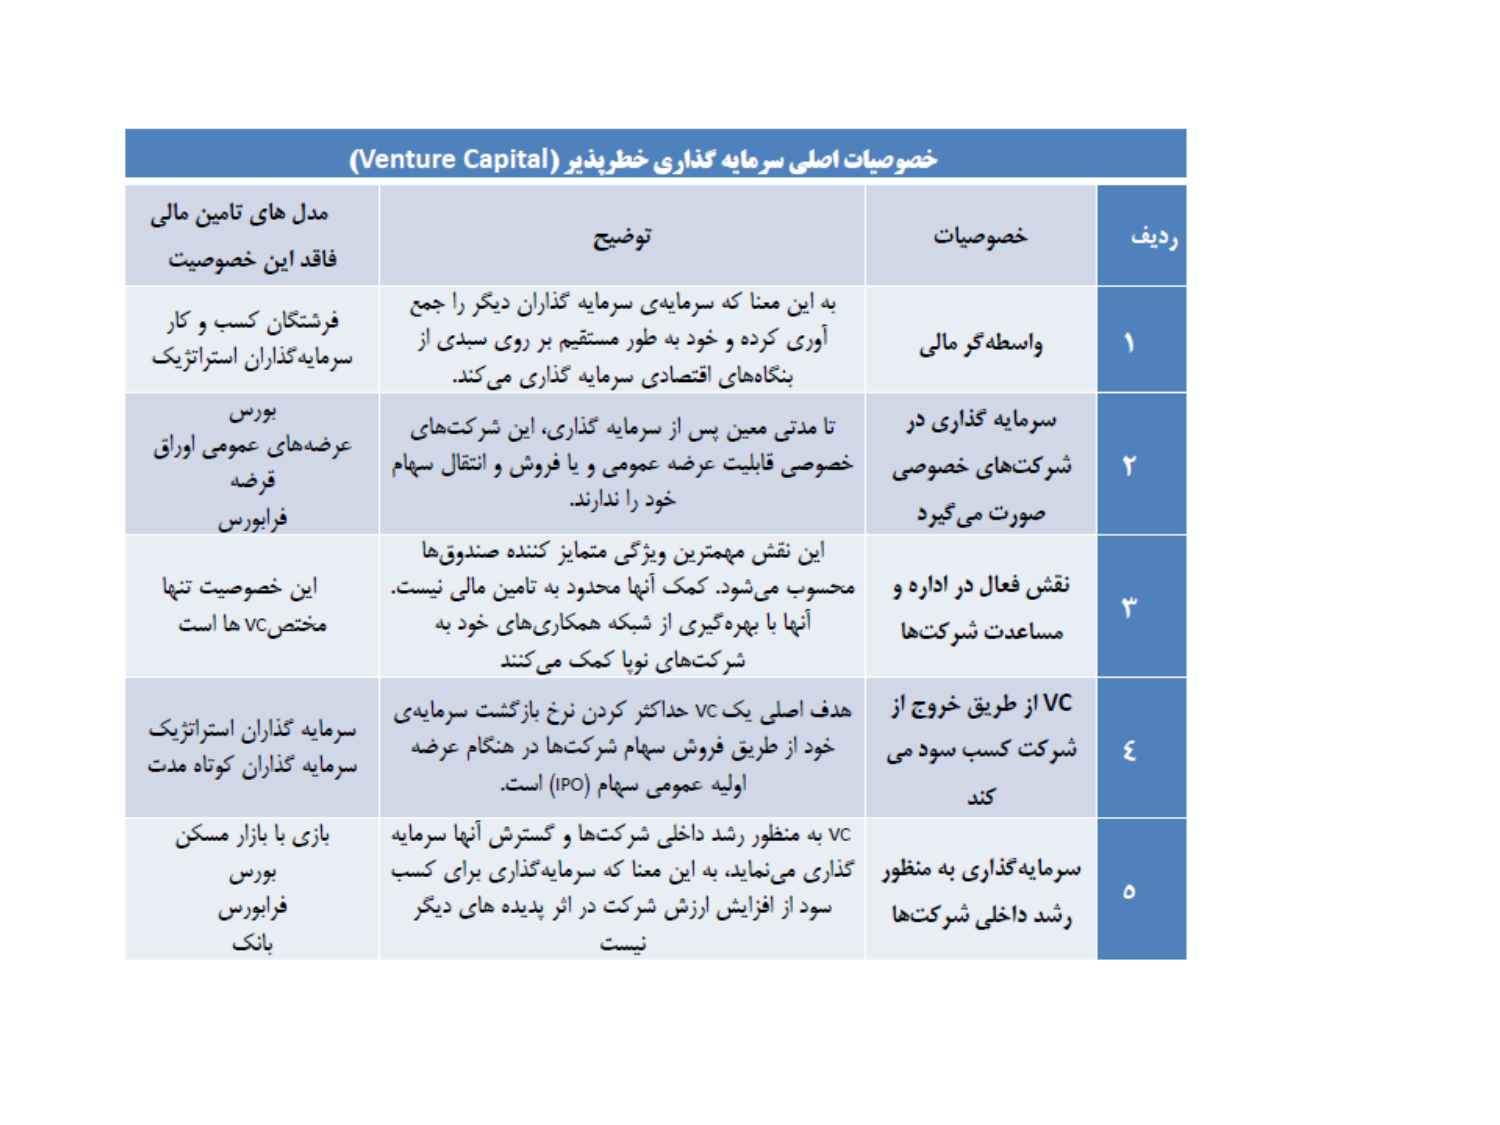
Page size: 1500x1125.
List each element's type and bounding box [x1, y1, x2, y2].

picture [109, 126, 1391, 999]
